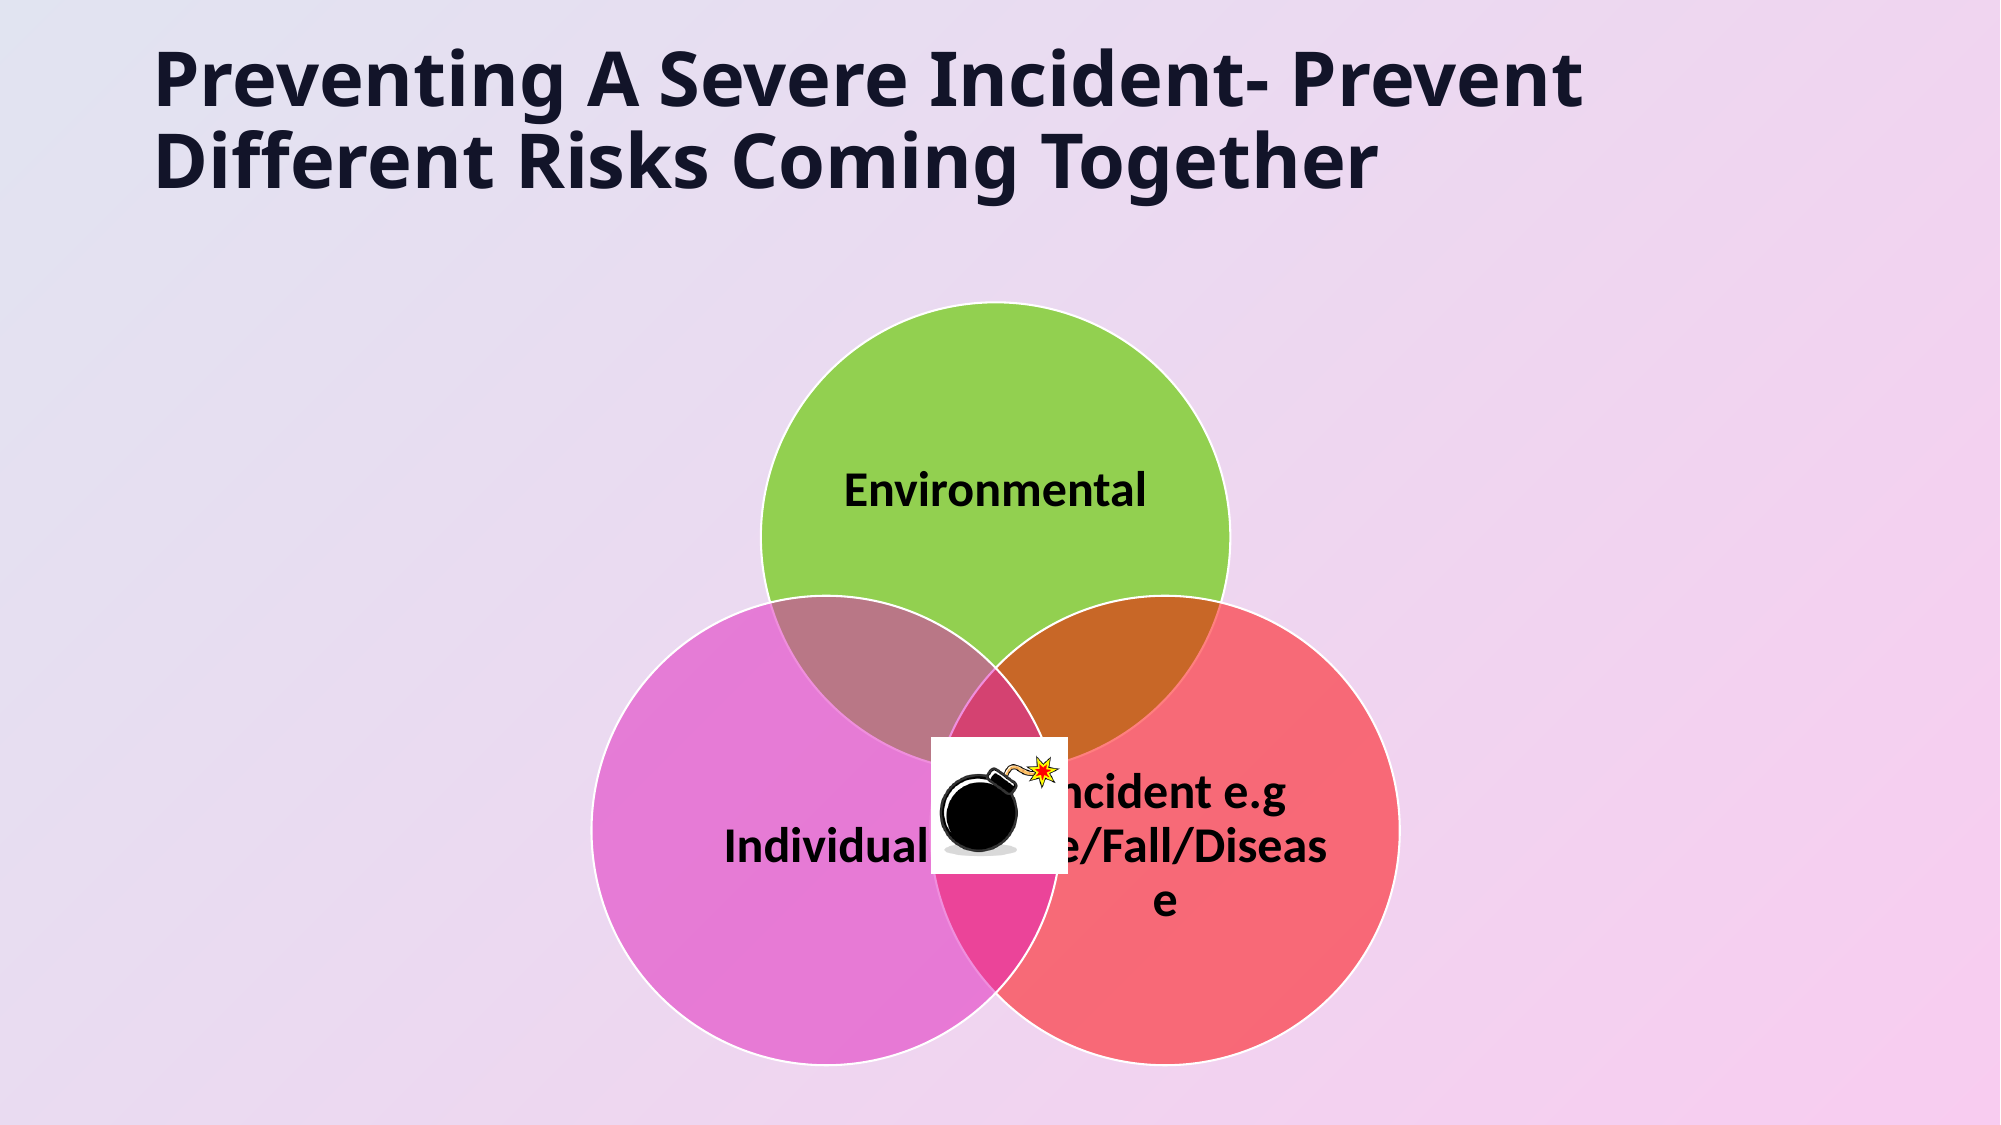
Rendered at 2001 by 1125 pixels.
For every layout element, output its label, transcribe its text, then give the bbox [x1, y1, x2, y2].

title Preventing A Severe Incident- Prevent Different Risks Coming Together [137, 33, 1863, 214]
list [931, 737, 1068, 874]
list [137, 279, 1854, 1088]
